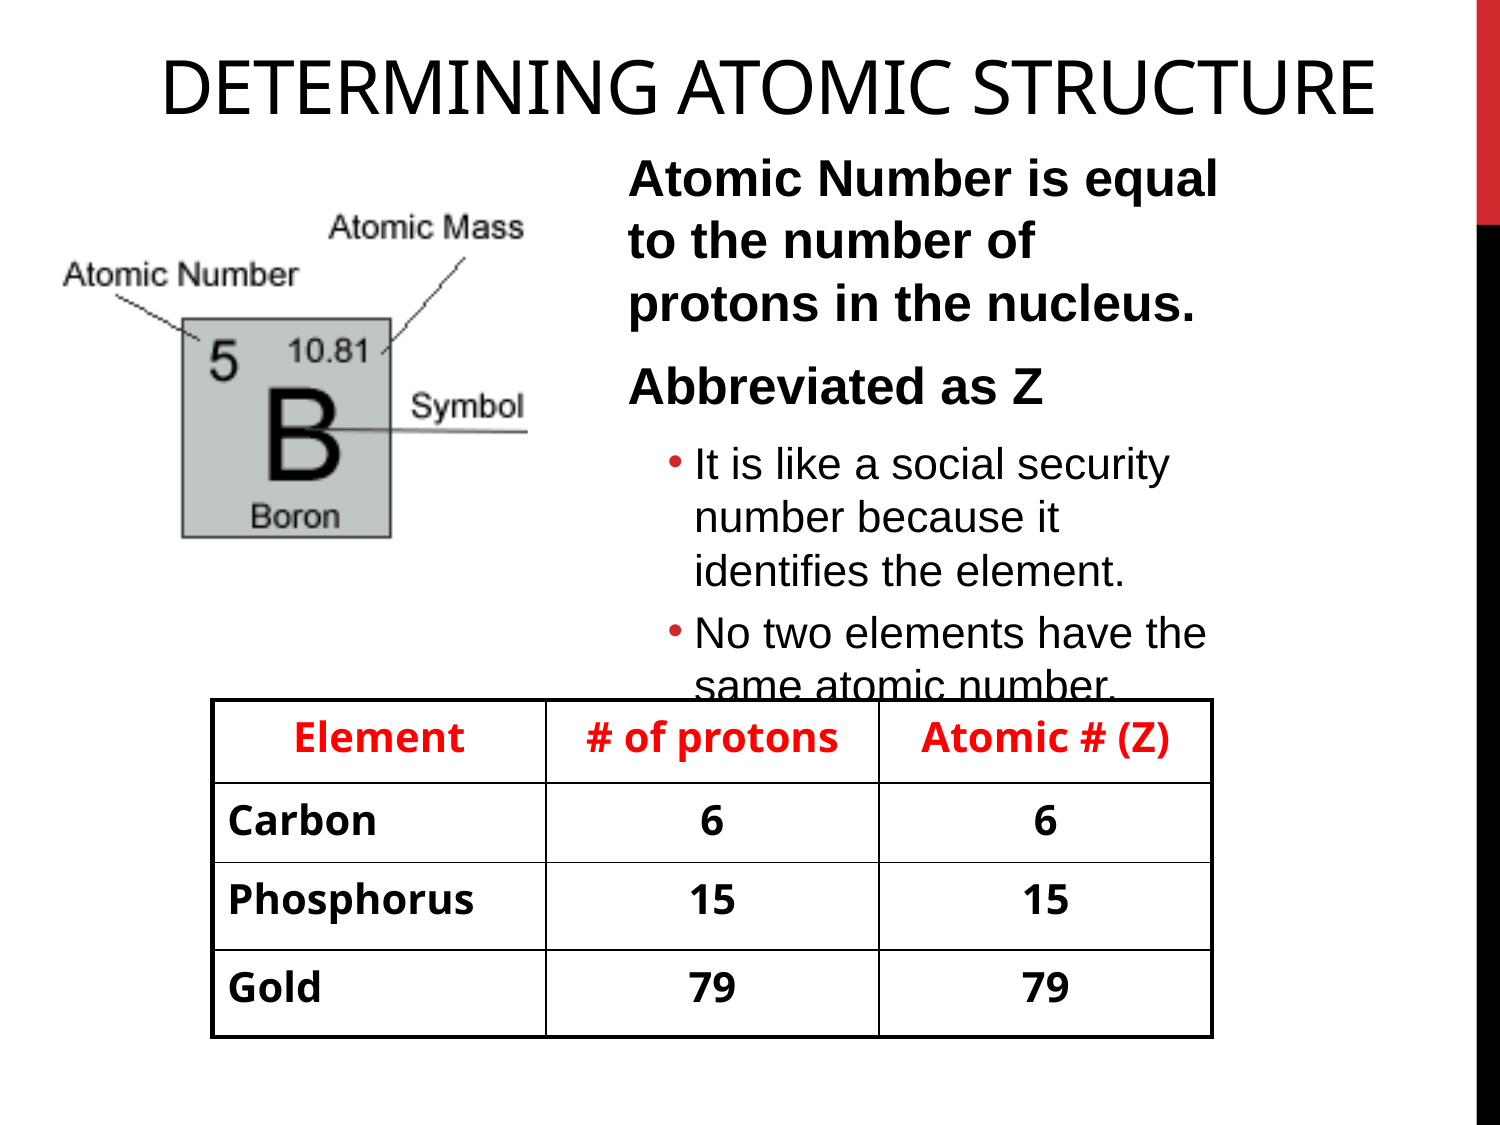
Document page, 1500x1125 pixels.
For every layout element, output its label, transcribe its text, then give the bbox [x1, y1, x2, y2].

table_header Element [215, 702, 545, 782]
title Determining Atomic Structure [75, 25, 1463, 138]
table_cell 15 [547, 863, 878, 949]
table_cell 79 [547, 951, 878, 1035]
table_header Atomic # (Z) [880, 702, 1210, 782]
table_cell Carbon [215, 784, 545, 862]
table_header # of protons [547, 702, 878, 782]
table_cell Gold [215, 951, 545, 1035]
table_cell 6 [880, 784, 1210, 862]
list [49, 174, 529, 670]
table_cell 79 [880, 951, 1210, 1035]
table_cell Phosphorus [215, 863, 545, 949]
table_cell 6 [547, 784, 878, 862]
list Atomic Number is equal to the number of protons in the nucleus. Abbreviated as Z It is like a social security number because it identifies the element. No two elements have the same atomic number. [612, 137, 1253, 729]
table_cell 15 [880, 863, 1210, 949]
